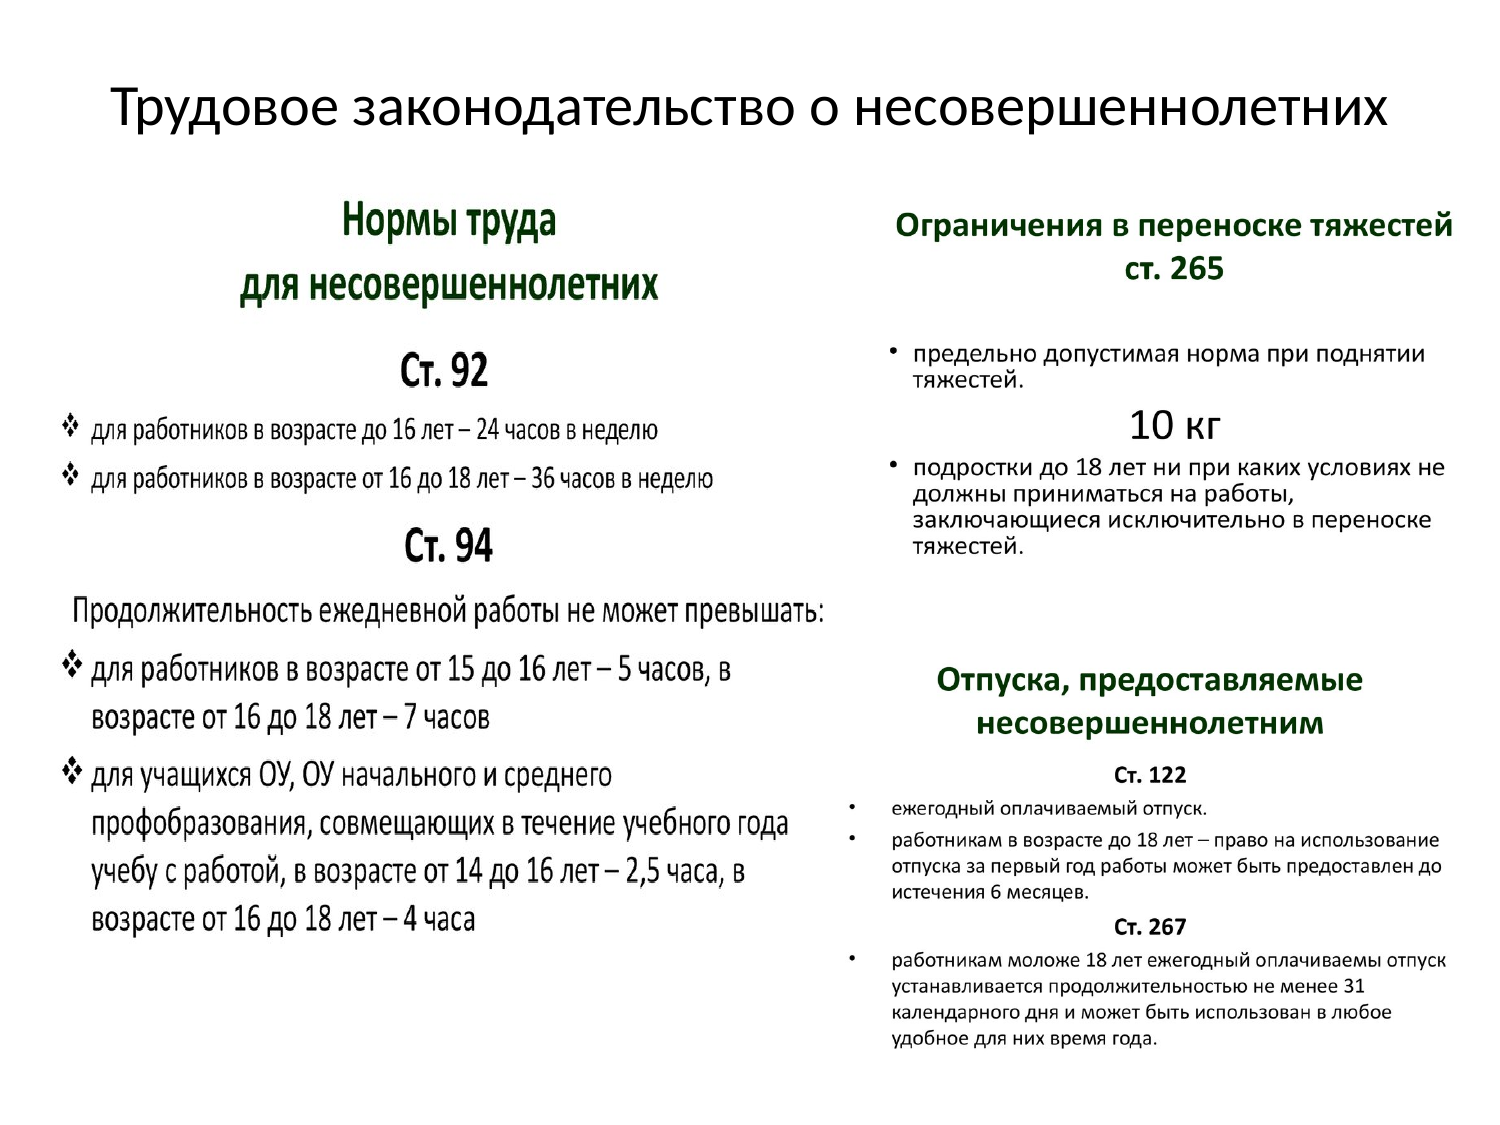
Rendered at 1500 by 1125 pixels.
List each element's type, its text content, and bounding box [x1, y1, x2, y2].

picture [37, 137, 1500, 1125]
title Трудовое законодательство о несовершеннолетних [75, 50, 1425, 148]
